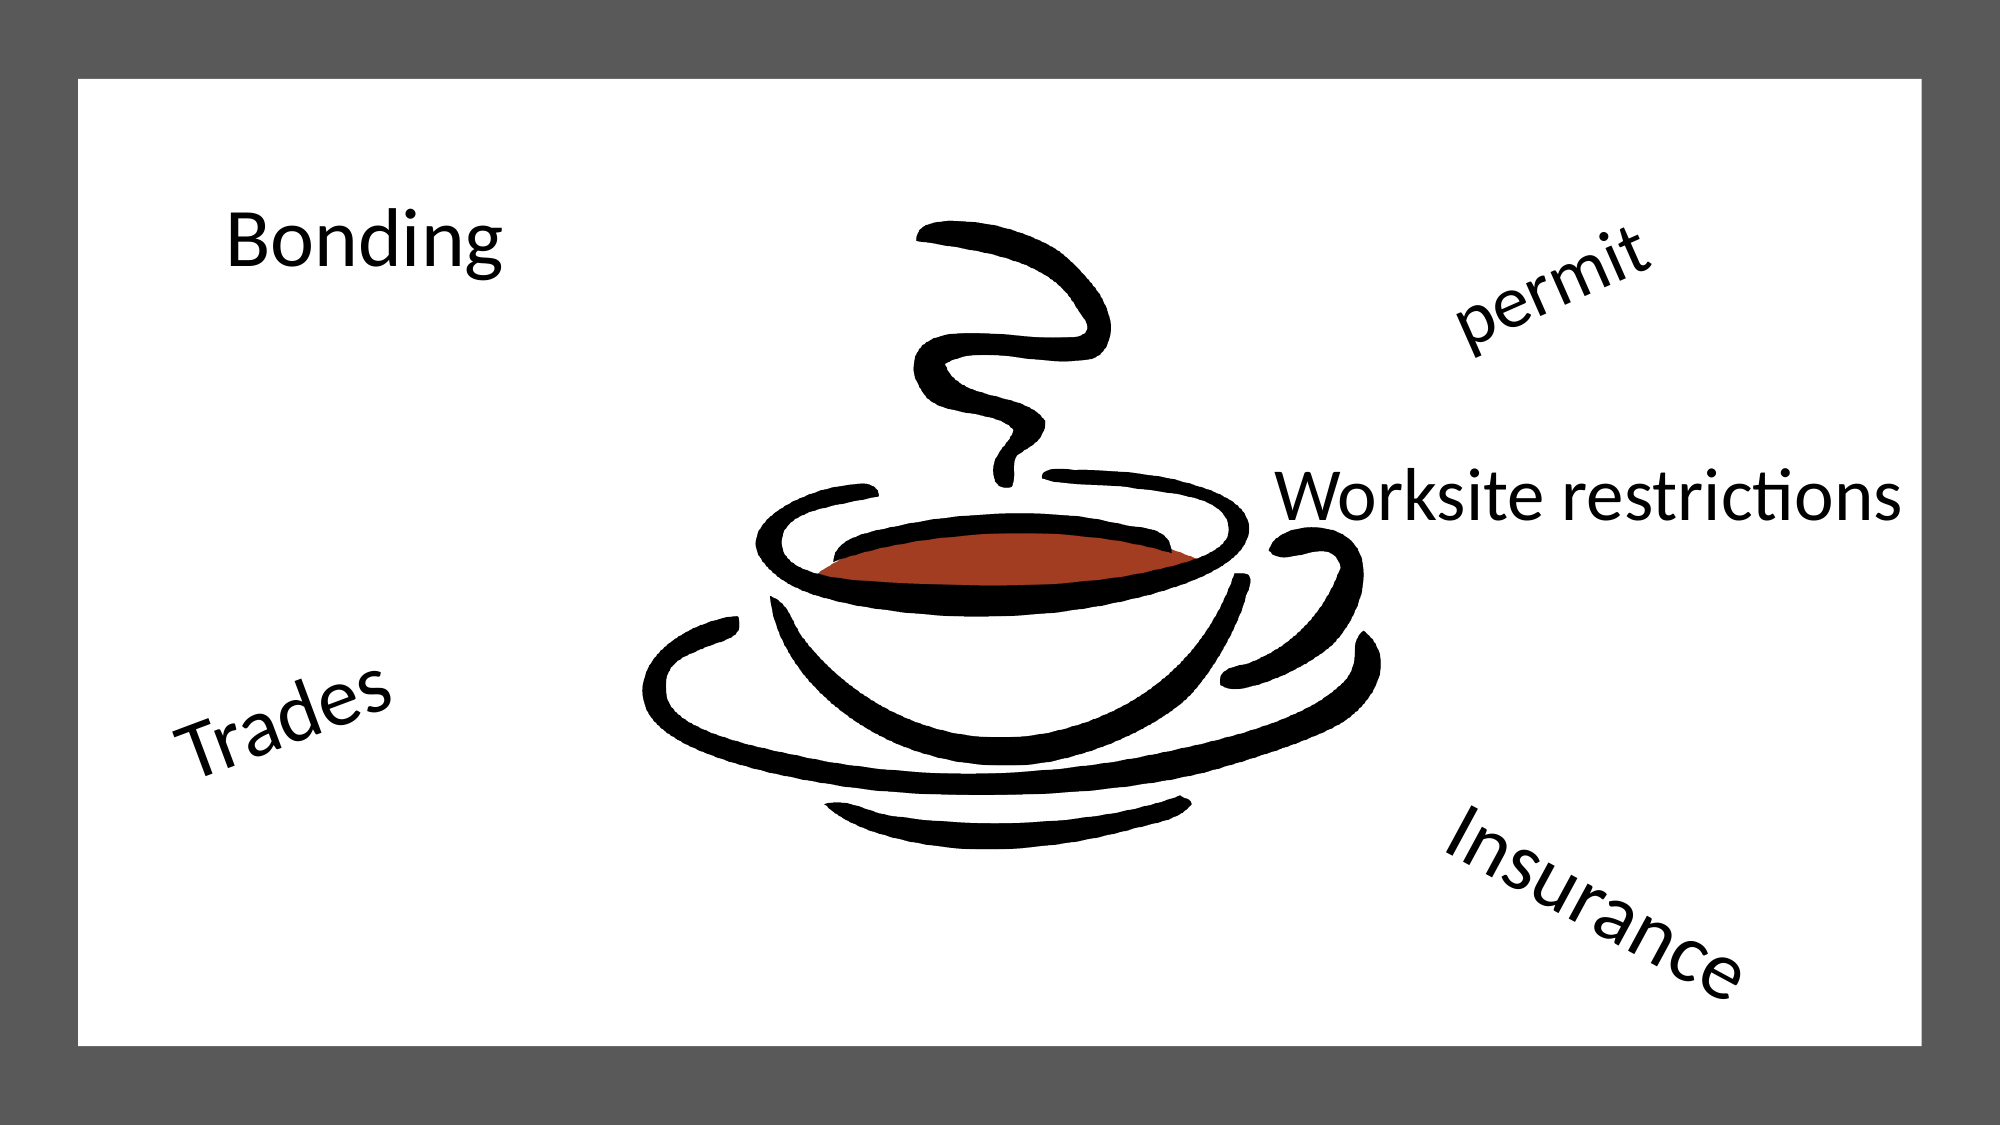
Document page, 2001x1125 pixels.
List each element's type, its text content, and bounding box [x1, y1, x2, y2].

text_box Trades [144, 614, 420, 811]
text_box [0, 0, 2000, 1125]
text_box Bonding [210, 175, 485, 291]
text_box Worksite restrictions [1515, 438, 1919, 544]
text_box [77, 78, 1923, 1047]
picture [485, 105, 1515, 1020]
text_box Insurance [1515, 786, 1786, 1035]
text_box permit [1515, 167, 1717, 353]
